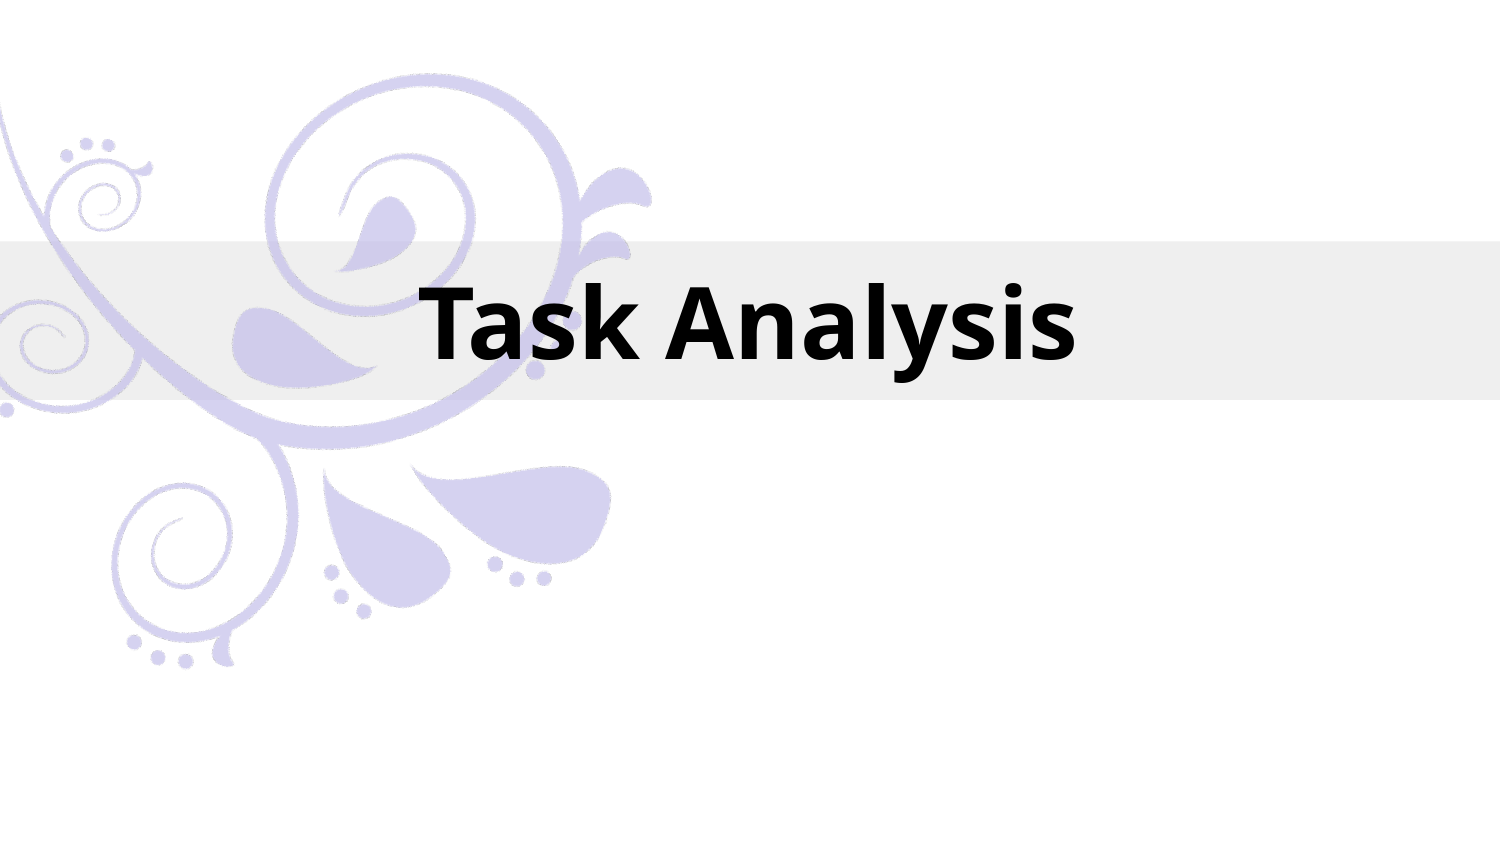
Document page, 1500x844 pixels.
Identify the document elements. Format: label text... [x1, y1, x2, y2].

title Task Analysis [726, 204, 1500, 395]
picture [0, 0, 721, 712]
text_box [875, 395, 1500, 400]
